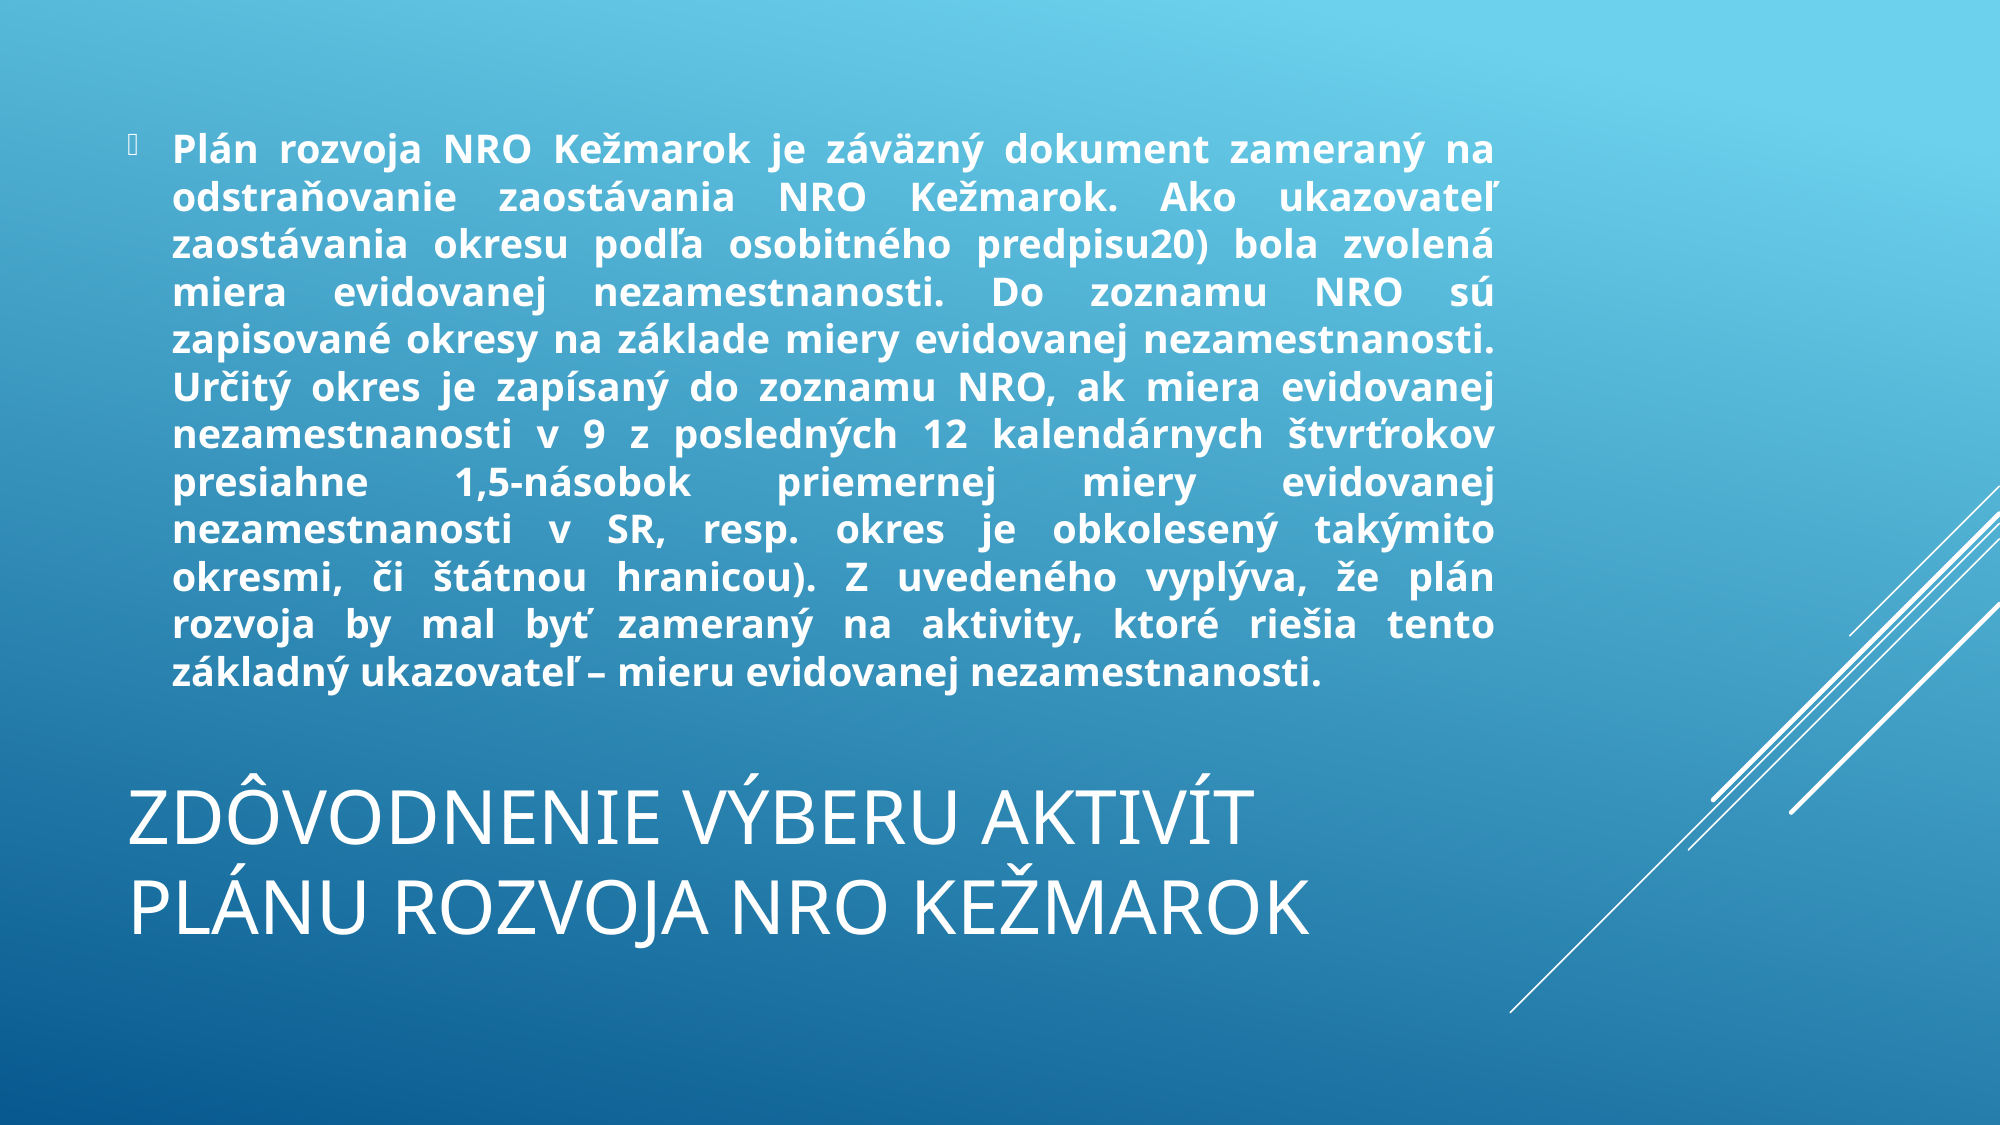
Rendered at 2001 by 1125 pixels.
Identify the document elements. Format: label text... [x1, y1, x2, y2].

title Zdôvodnenie výberu aktivít Plánu rozvoja NRO Kežmarok [112, 736, 1513, 984]
list Plán rozvoja NRO Kežmarok je záväzný dokument zameraný na odstraňovanie zaostávania NRO Kežmarok. Ako ukazovateľ zaostávania okresu podľa osobitného predpisu20) bola zvolená miera evidovanej nezamestnanosti. Do zoznamu NRO sú zapisované okresy na základe miery evidovanej nezamestnanosti. Určitý okres je zapísaný do zoznamu NRO, ak miera evidovanej nezamestnanosti v 9 z posledných 12 kalendárnych štvrťrokov presiahne 1,5-násobok priemernej miery evidovanej nezamestnanosti v SR, resp. okres je obkolesený takýmito okresmi, či štátnou hranicou). Z uvedeného vyplýva, že plán rozvoja by mal byť zameraný na aktivity, ktoré riešia tento základný ukazovateľ – mieru evidovanej nezamestnanosti. [112, 112, 1513, 706]
